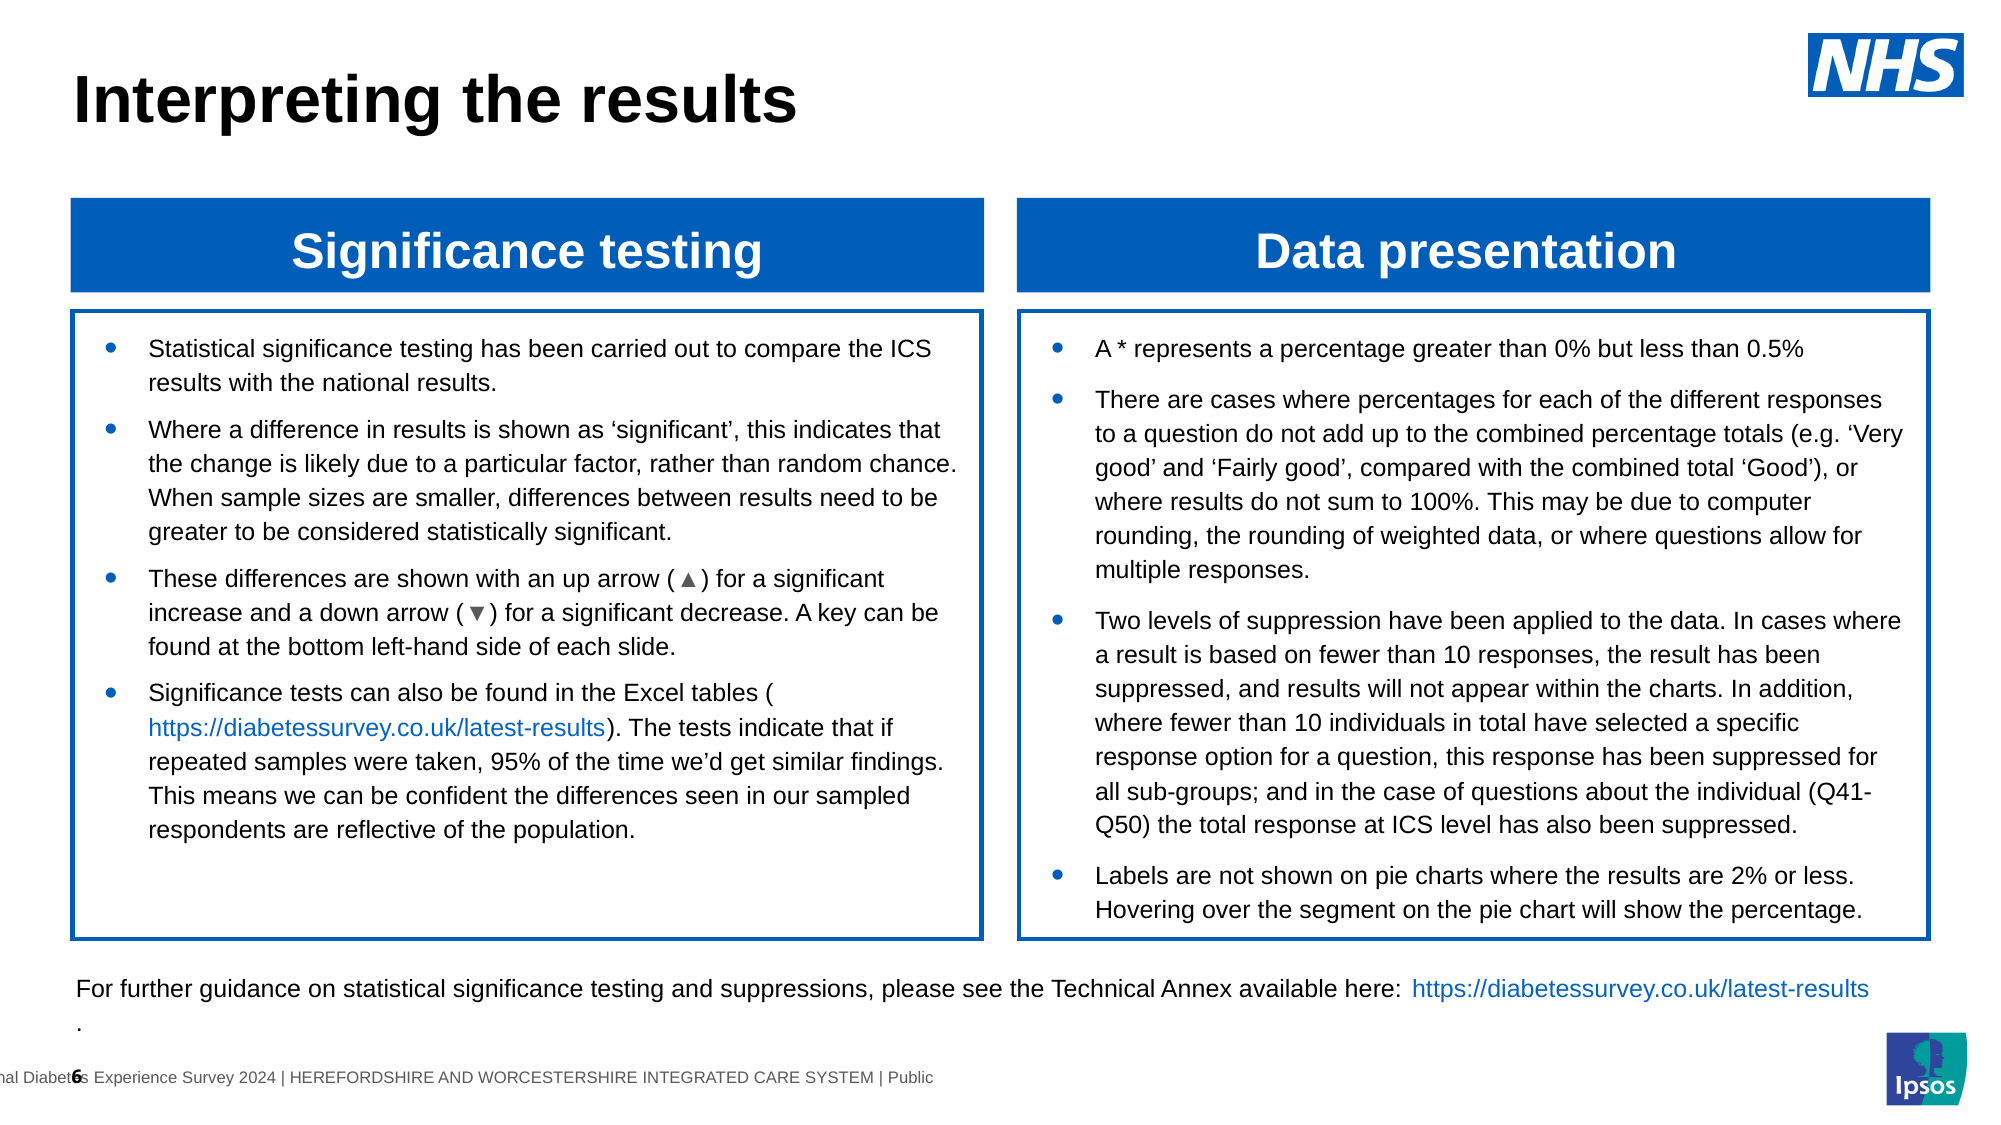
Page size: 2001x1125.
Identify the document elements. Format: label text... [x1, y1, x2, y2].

text_box Statistical significance testing has been carried out to compare the ICS results with the national results. Where a difference in results is shown as ‘significant’, this indicates that the change is likely due to a particular factor, rather than random chance. When sample sizes are smaller, differences between results need to be greater to be considered statistically significant. These differences are shown with an up arrow (▲) for a significant increase and a down arrow (▼) for a significant decrease. A key can be found at the bottom left-hand side of each slide. Significance tests can also be found in the Excel tables (https://diabetessurvey.co.uk/latest-results). The tests indicate that if repeated samples were taken, 95% of the time we’d get similar findings. This means we can be confident the differences seen in our sampled respondents are reflective of the population. [71, 310, 983, 940]
picture [1886, 1032, 1968, 1106]
text_box A * represents a percentage greater than 0% but less than 0.5% There are cases where percentages for each of the different responses to a question do not add up to the combined percentage totals (e.g. ‘Very good’ and ‘Fairly good’, compared with the combined total ‘Good’), or where results do not sum to 100%. This may be due to computer rounding, the rounding of weighted data, or where questions allow for multiple responses. Two levels of suppression have been applied to the data. In cases where a result is based on fewer than 10 responses, the result has been suppressed, and results will not appear within the charts. In addition, where fewer than 10 individuals in total have selected a specific response option for a question, this response has been suppressed for all sub-groups; and in the case of questions about the individual (Q41-Q50) the total response at ICS level has also been suppressed. Labels are not shown on pie charts where the results are 2% or less. Hovering over the segment on the pie chart will show the percentage. [1018, 310, 1929, 940]
title Interpreting the results [73, 65, 1826, 193]
slide_number 6 [71, 1044, 122, 1090]
text_box For further guidance on statistical significance testing and suppressions, please see the Technical Annex available here: https://diabetessurvey.co.uk/latest-results. [46, 961, 1886, 1044]
picture [1807, 33, 1964, 97]
text_box Data presentation [1016, 197, 1931, 293]
text_box Significance testing [70, 197, 985, 293]
